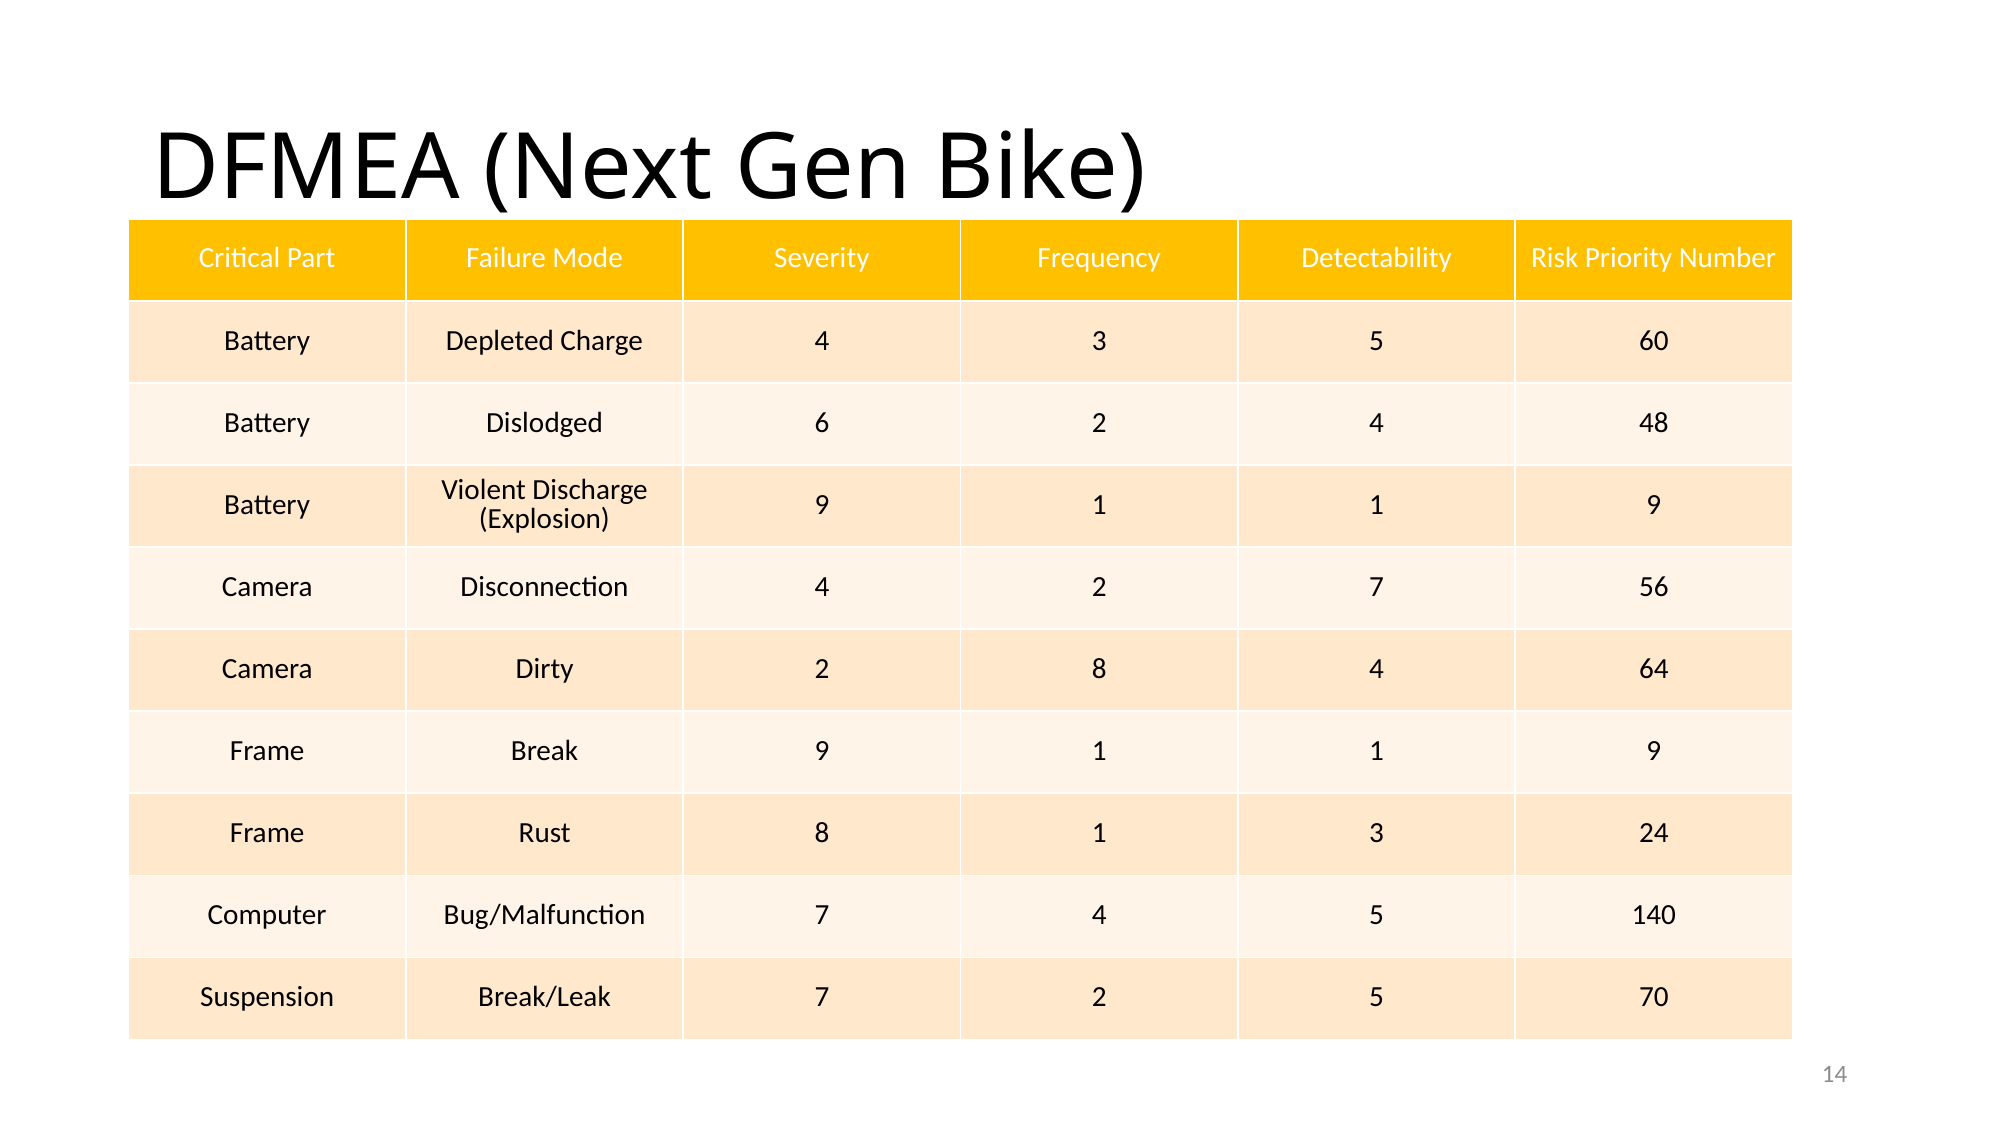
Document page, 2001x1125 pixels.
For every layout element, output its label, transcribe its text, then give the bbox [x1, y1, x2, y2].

table_cell 2 [684, 630, 960, 710]
table_cell 4 [1239, 630, 1514, 710]
table_cell 5 [1239, 876, 1514, 957]
table_cell 2 [961, 384, 1237, 464]
table_cell Depleted Charge [407, 302, 682, 382]
table_cell 9 [1516, 712, 1792, 792]
table_cell 6 [684, 384, 960, 464]
slide_number 14 [1412, 1042, 1863, 1103]
table_cell Battery [129, 466, 405, 546]
table_cell Camera [129, 548, 405, 628]
table_cell Suspension [129, 958, 405, 1039]
table_cell Battery [129, 302, 405, 382]
table_cell 60 [1516, 302, 1792, 382]
table_cell 1 [961, 794, 1237, 875]
table_cell 9 [684, 466, 960, 546]
table_cell 1 [961, 466, 1237, 546]
table_cell 4 [961, 876, 1237, 957]
table_cell 2 [961, 548, 1237, 628]
table_cell Computer [129, 876, 405, 957]
table_cell 140 [1516, 876, 1792, 957]
table_cell 3 [961, 302, 1237, 382]
table_cell Rust [407, 794, 682, 875]
table_cell Bug/Malfunction [407, 876, 682, 957]
table_cell 24 [1516, 794, 1792, 875]
table_cell 5 [1239, 958, 1514, 1039]
table_cell Disconnection [407, 548, 682, 628]
table_cell 1 [961, 712, 1237, 792]
table_cell Dislodged [407, 384, 682, 464]
table_cell 9 [1516, 466, 1792, 546]
table_header Frequency [961, 220, 1237, 300]
table_header Risk Priority Number [1516, 220, 1792, 300]
table_cell Dirty [407, 630, 682, 710]
table_cell 7 [684, 876, 960, 957]
table_cell 9 [684, 712, 960, 792]
table_cell Frame [129, 712, 405, 792]
table_cell Break [407, 712, 682, 792]
table_cell 3 [1239, 794, 1514, 875]
table_cell 7 [1239, 548, 1514, 628]
table_cell 64 [1516, 630, 1792, 710]
table_cell 70 [1516, 958, 1792, 1039]
table_cell 8 [684, 794, 960, 875]
table_cell 8 [961, 630, 1237, 710]
table_cell Battery [129, 384, 405, 464]
table_cell 1 [1239, 712, 1514, 792]
table_header Critical Part [129, 220, 405, 300]
table_header Failure Mode [407, 220, 682, 300]
table_cell Camera [129, 630, 405, 710]
table_cell 48 [1516, 384, 1792, 464]
table_cell 4 [1239, 384, 1514, 464]
table_cell 2 [961, 958, 1237, 1039]
table_cell 5 [1239, 302, 1514, 382]
table_cell 56 [1516, 548, 1792, 628]
table_cell 4 [684, 302, 960, 382]
table_cell 7 [684, 958, 960, 1039]
table_cell 4 [684, 548, 960, 628]
table_cell Violent Discharge (Explosion) [407, 466, 682, 546]
table_cell 1 [1239, 466, 1514, 546]
title DFMEA (Next Gen Bike) [137, 59, 1863, 278]
table_cell Break/Leak [407, 958, 682, 1039]
table_cell Frame [129, 794, 405, 875]
table_header Detectability [1239, 220, 1514, 300]
table_header Severity [684, 220, 960, 300]
